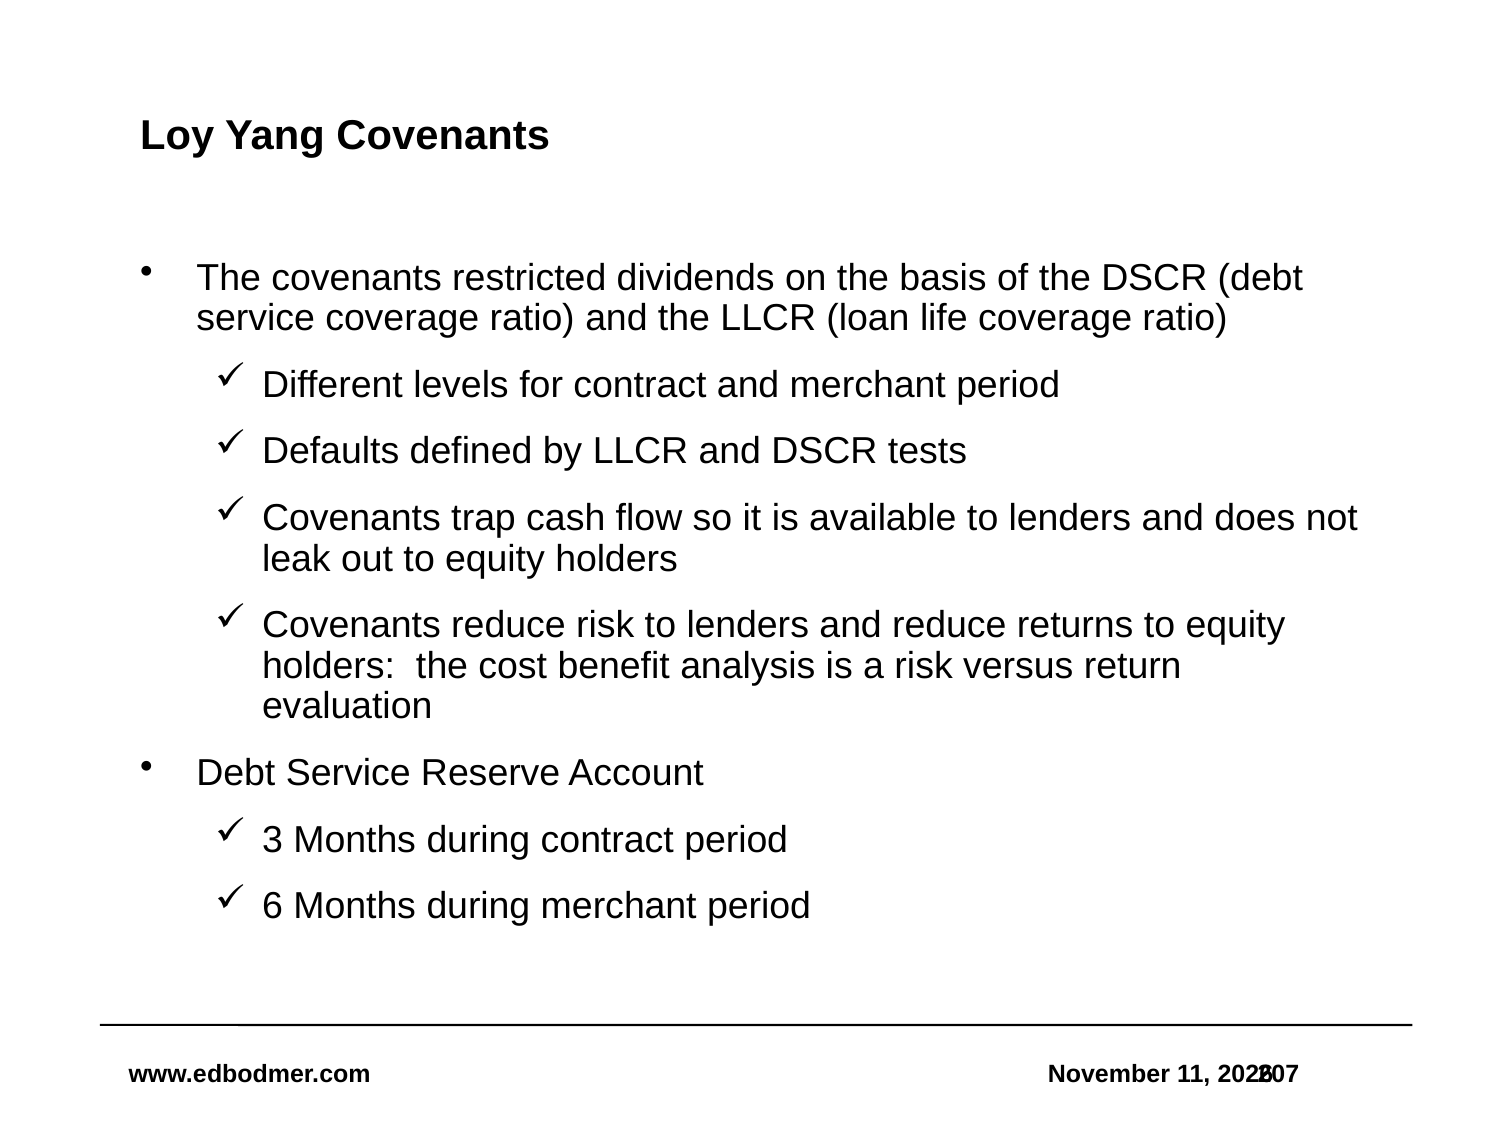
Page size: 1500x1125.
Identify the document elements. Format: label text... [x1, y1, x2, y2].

list The covenants restricted dividends on the basis of the DSCR (debt service coverage ratio) and the LLCR (loan life coverage ratio) Different levels for contract and merchant period Defaults defined by LLCR and DSCR tests Covenants trap cash flow so it is available to lenders and does not leak out to equity holders Covenants reduce risk to lenders and reduce returns to equity holders: the cost benefit analysis is a risk versus return evaluation Debt Service Reserve Account 3 Months during contract period 6 Months during merchant period [124, 249, 1376, 1001]
title Loy Yang Covenants [124, 99, 1288, 226]
